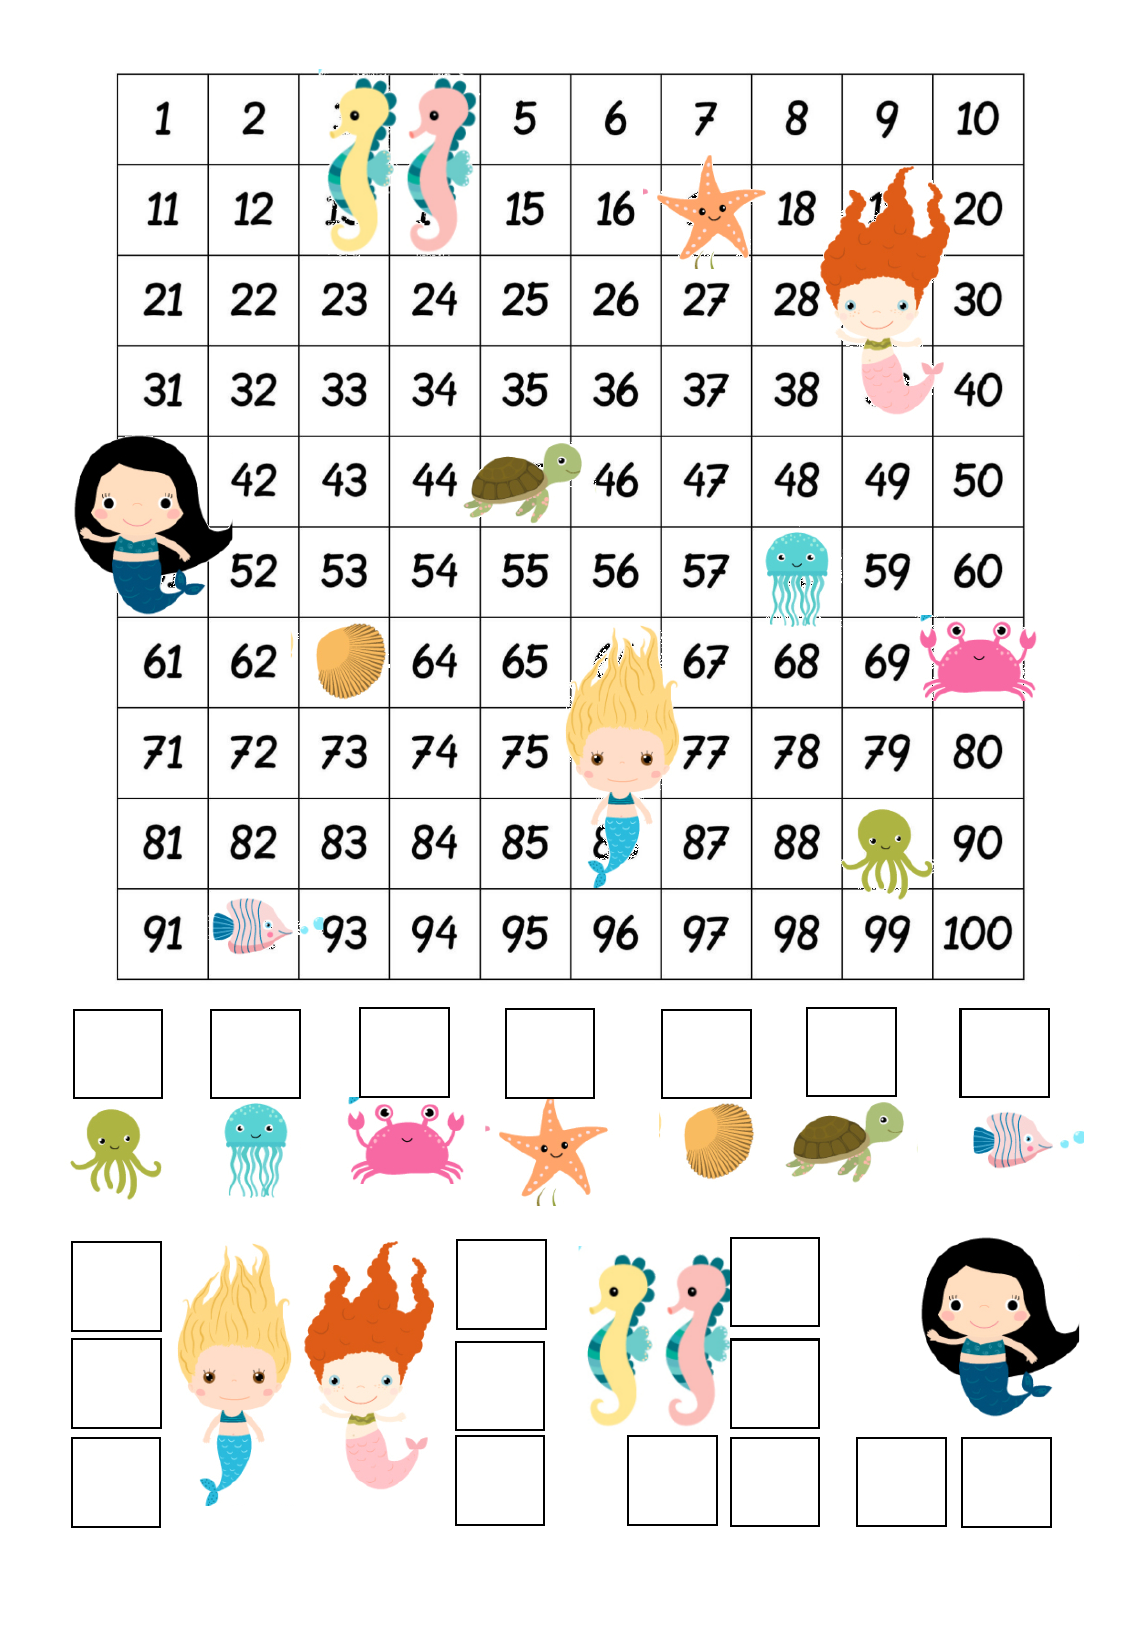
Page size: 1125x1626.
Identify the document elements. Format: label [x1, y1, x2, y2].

text_box [661, 1009, 752, 1071]
text_box [71, 1241, 156, 1332]
text_box [856, 1437, 947, 1527]
picture [659, 1071, 763, 1204]
text_box [71, 1338, 156, 1429]
text_box [730, 1237, 820, 1327]
picture [960, 1100, 1084, 1180]
text_box [505, 1008, 595, 1092]
text_box [759, 1338, 820, 1429]
text_box [627, 1435, 718, 1526]
picture [336, 1097, 479, 1184]
text_box [210, 1009, 301, 1099]
picture [485, 1092, 629, 1206]
text_box [456, 1239, 547, 1330]
text_box [455, 1341, 545, 1431]
text_box [730, 1437, 820, 1527]
picture [578, 1246, 759, 1433]
text_box [71, 1437, 161, 1528]
text_box [806, 1007, 897, 1097]
picture [213, 1097, 301, 1201]
text_box [961, 1437, 1052, 1528]
picture [775, 1100, 918, 1187]
picture [58, 1088, 173, 1214]
text_box [959, 1008, 1050, 1098]
picture [917, 1233, 1080, 1418]
text_box [455, 1435, 545, 1526]
picture [71, 69, 1051, 984]
picture [156, 1233, 446, 1506]
text_box [73, 1009, 163, 1088]
text_box [359, 1007, 450, 1097]
